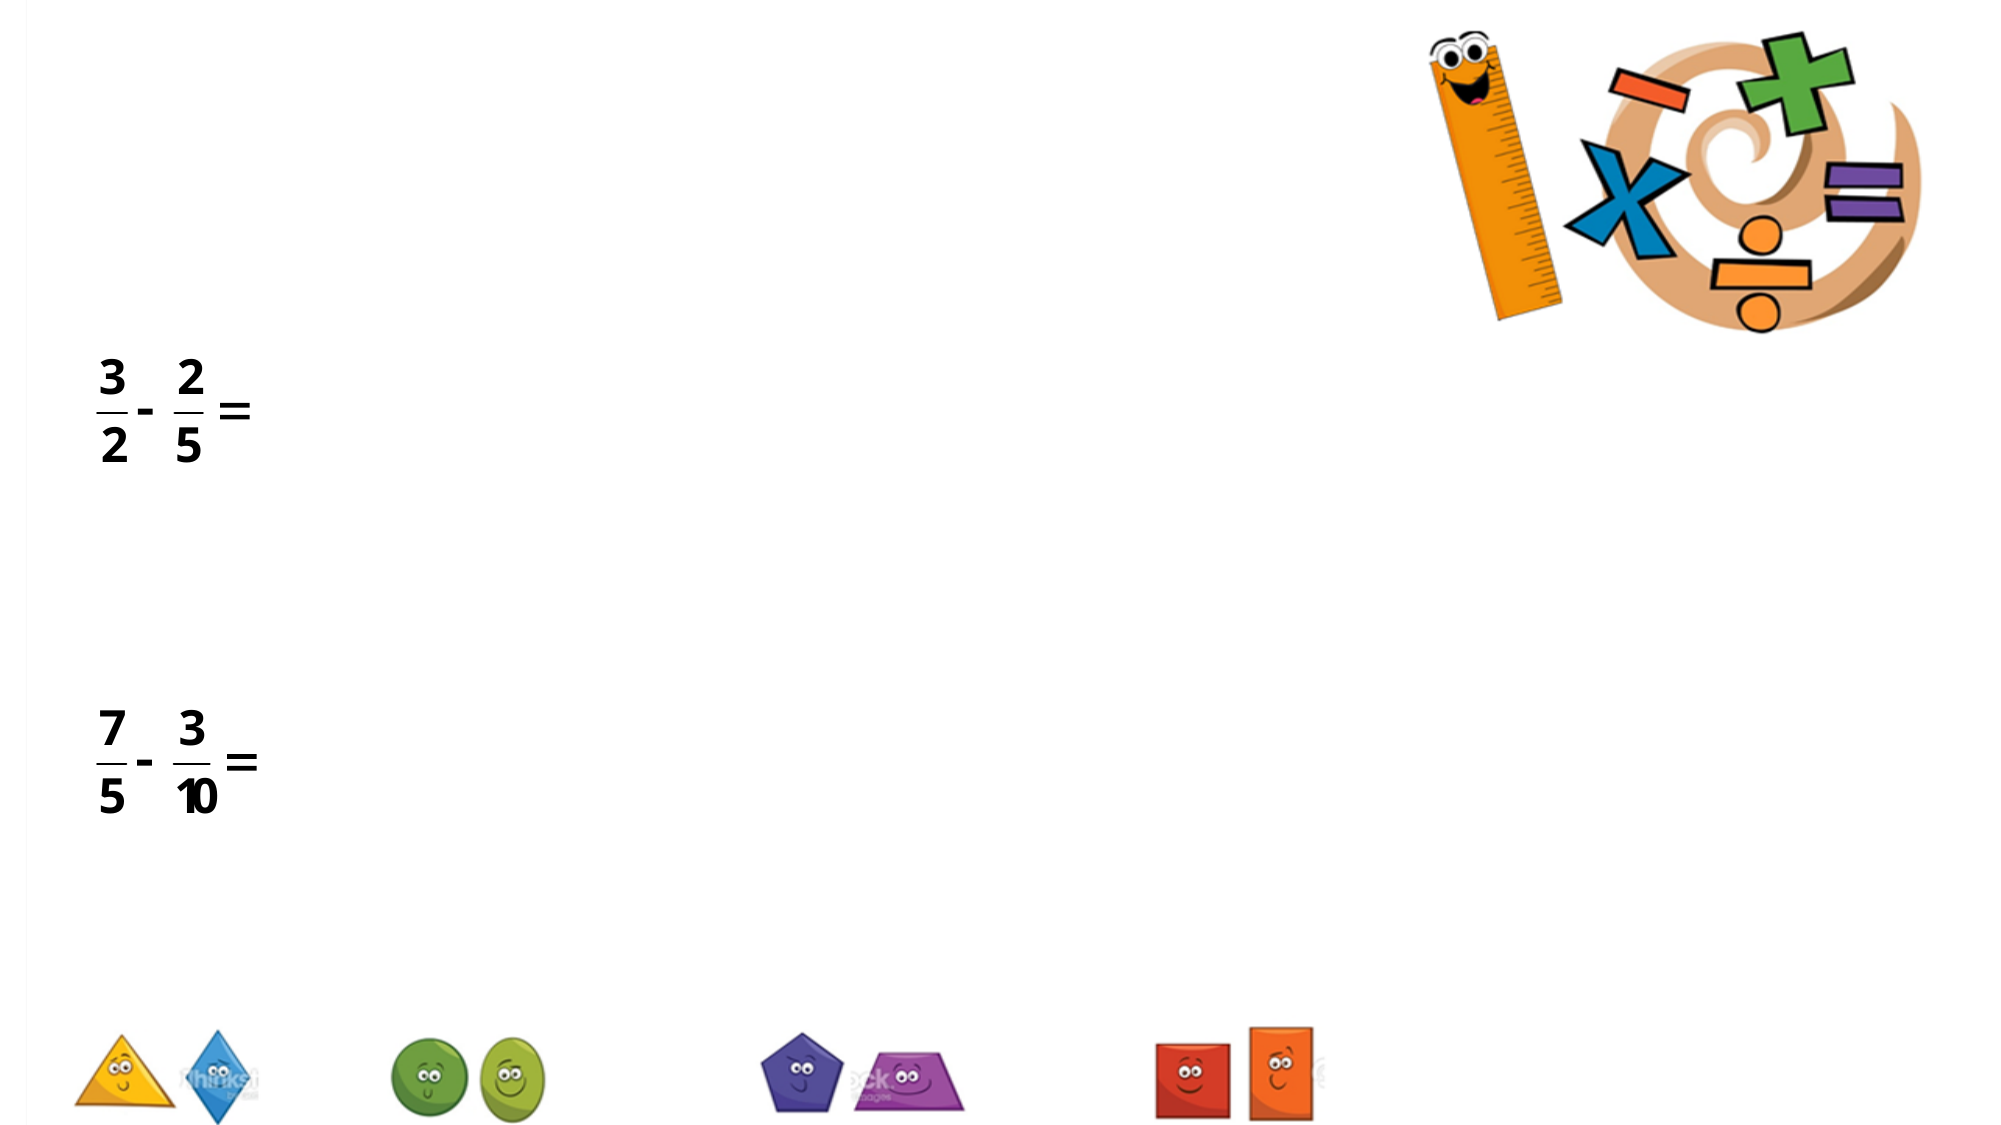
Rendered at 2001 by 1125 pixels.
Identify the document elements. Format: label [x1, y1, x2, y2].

text_box [92, 349, 255, 824]
picture [0, 0, 2001, 1125]
